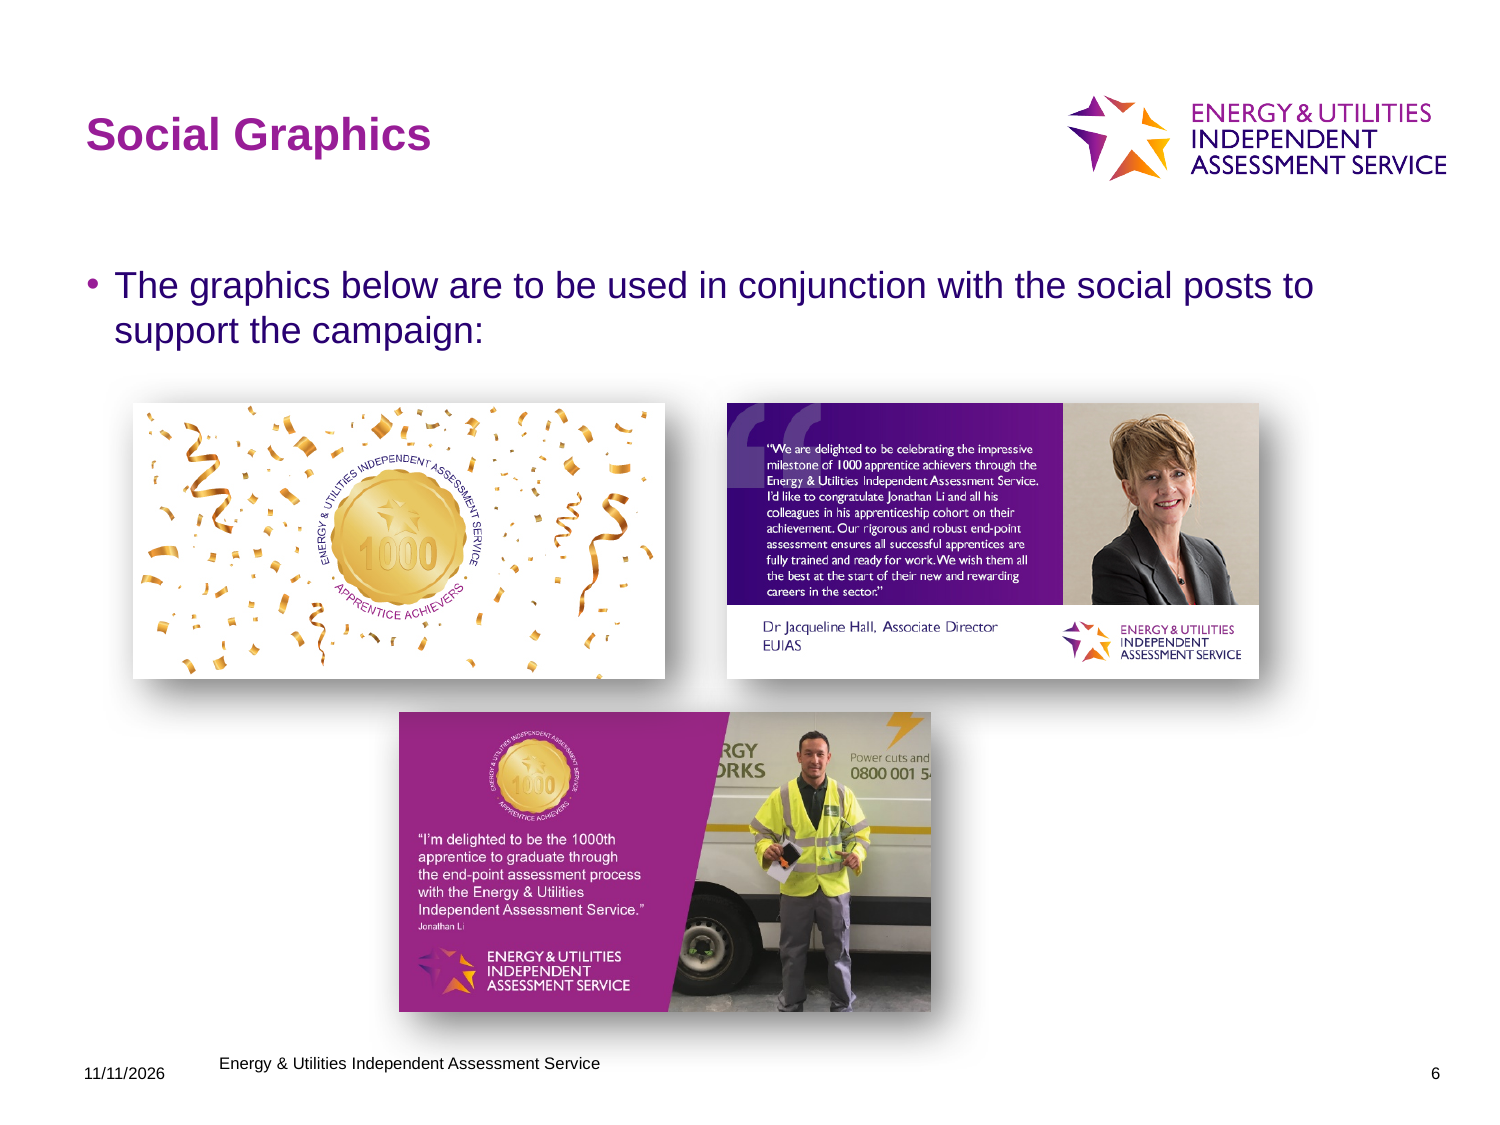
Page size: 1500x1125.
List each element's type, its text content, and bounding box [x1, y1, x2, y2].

picture [726, 403, 1259, 679]
slide_number 6 [1086, 1042, 1456, 1103]
footer Energy & Utilities Independent Assessment Service [204, 1042, 988, 1103]
picture [399, 712, 931, 1012]
picture [133, 403, 665, 679]
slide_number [69, 1042, 190, 1103]
picture [1066, 94, 1447, 182]
title Social Graphics [70, 59, 1016, 213]
list The graphics below are to be used in conjunction with the social posts to support the campaign: [71, 253, 1456, 901]
